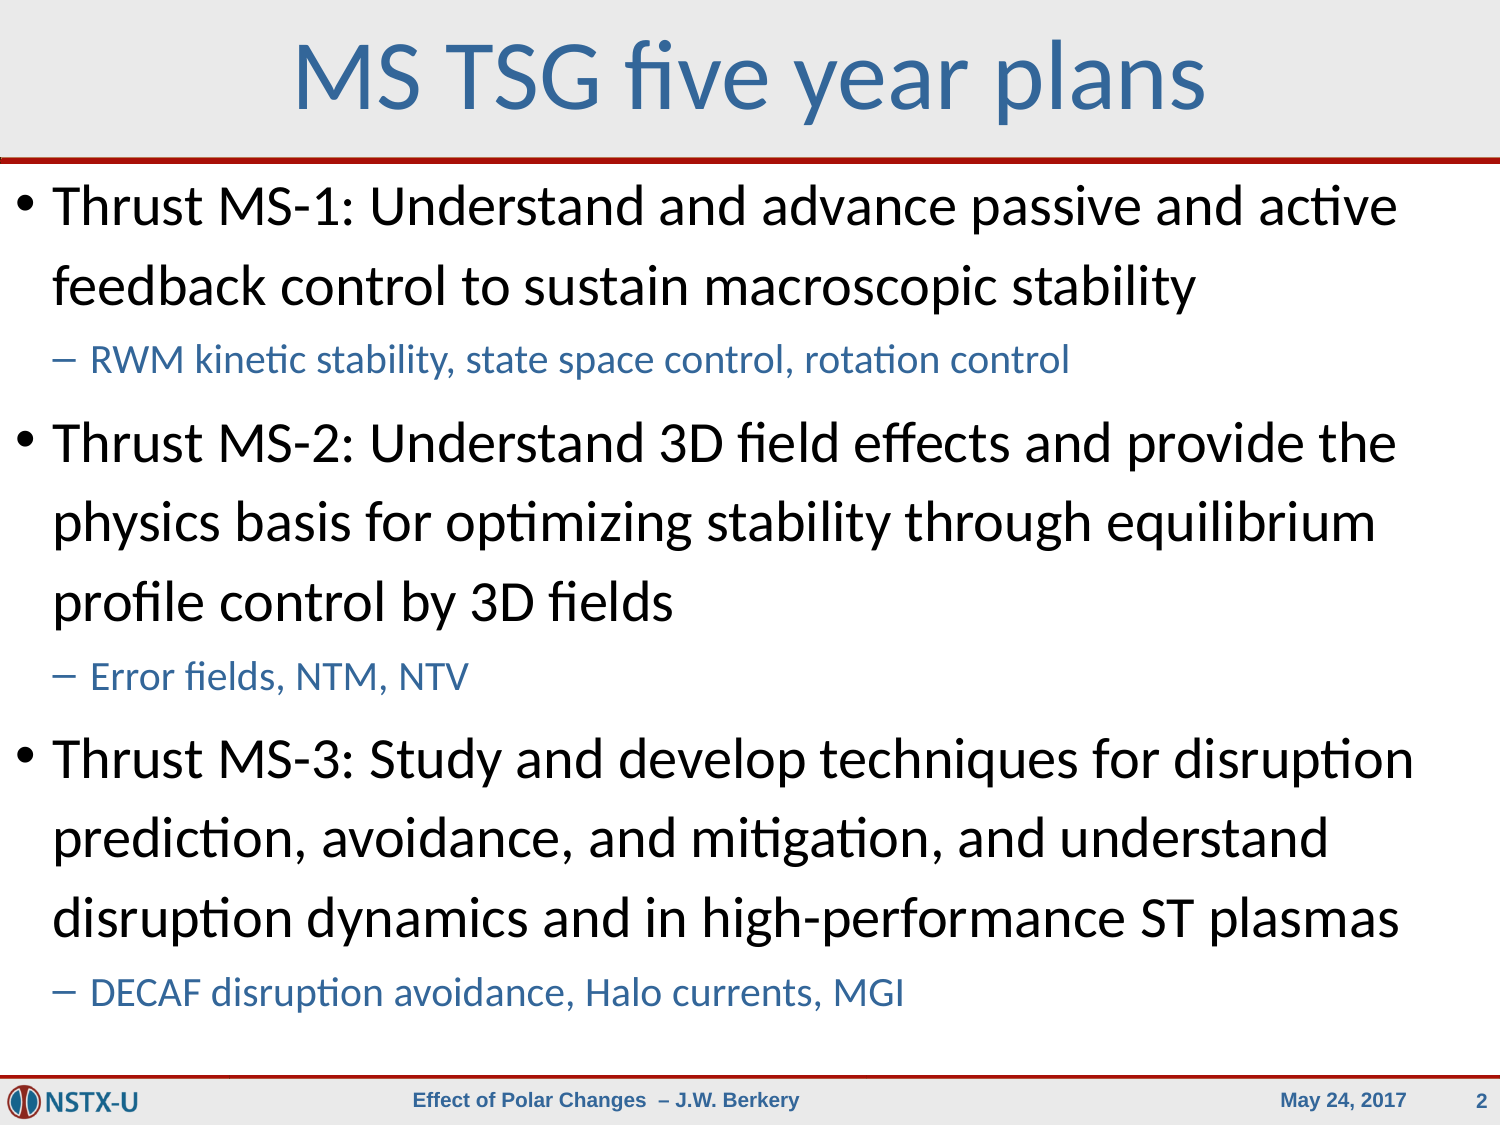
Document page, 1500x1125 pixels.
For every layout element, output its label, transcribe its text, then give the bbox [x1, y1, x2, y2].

picture [0, 1075, 1500, 1125]
list Thrust MS-1: Understand and advance passive and active feedback control to sustain macroscopic stability RWM kinetic stability, state space control, rotation control Thrust MS-2: Understand 3D field effects and provide the physics basis for optimizing stability through equilibrium profile control by 3D fields Error fields, NTM, NTV Thrust MS-3: Study and develop techniques for disruption prediction, avoidance, and mitigation, and understand disruption dynamics and in high-performance ST plasmas DECAF disruption avoidance, Halo currents, MGI [0, 149, 1500, 1050]
title MS TSG five year plans [0, 0, 1500, 149]
